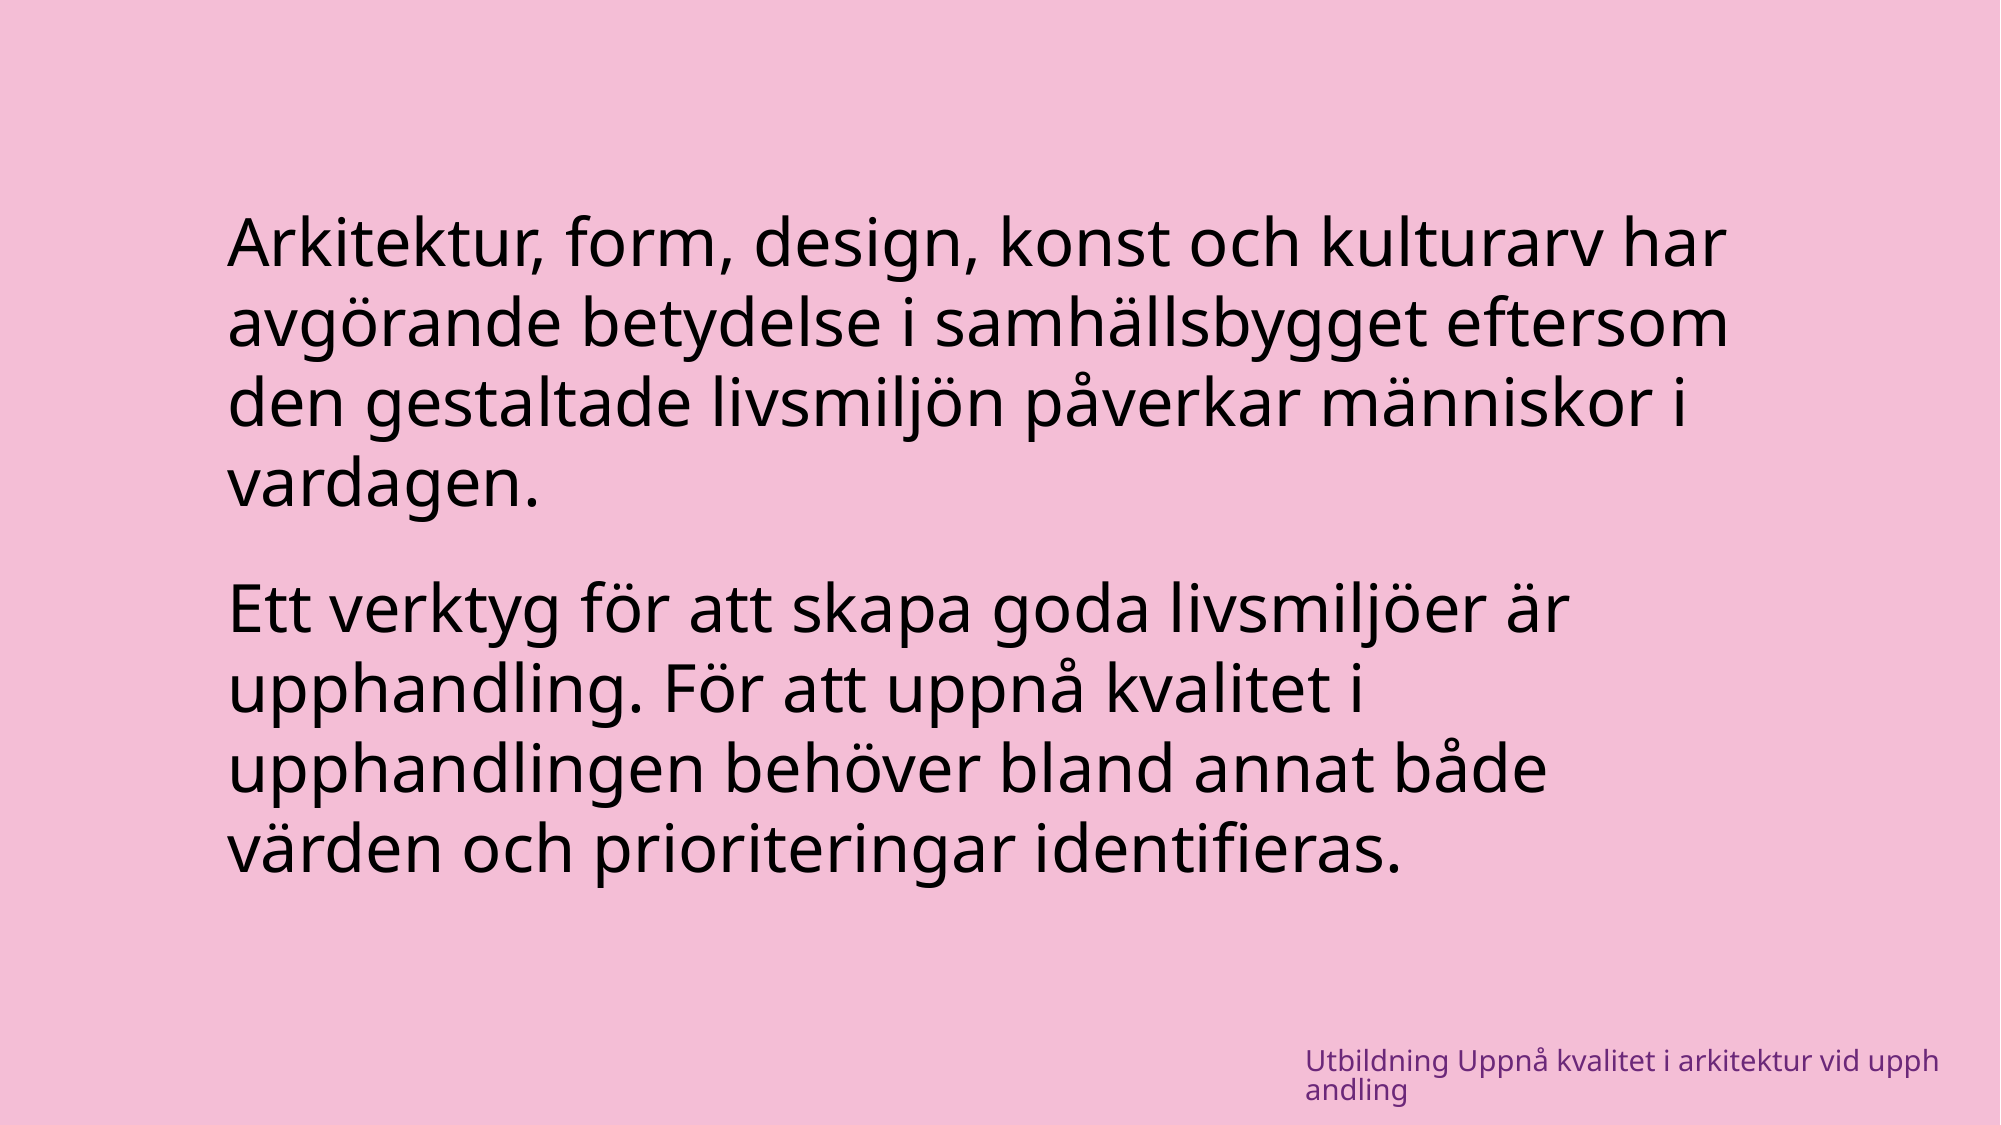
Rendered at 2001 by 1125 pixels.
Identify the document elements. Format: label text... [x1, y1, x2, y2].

list Arkitektur, form, design, konst och kulturarv har avgörande betydelse i samhällsbygget eftersom den gestaltade livsmiljön påverkar människor i vardagen. Ett verktyg för att skapa goda livsmiljöer är upphandling. För att uppnå kvalitet i upphandlingen behöver bland annat både värden och prioriteringar identifieras. [212, 183, 1789, 903]
footer Utbildning Uppnå kvalitet i arkitektur vid upphandling [1290, 1032, 1966, 1092]
